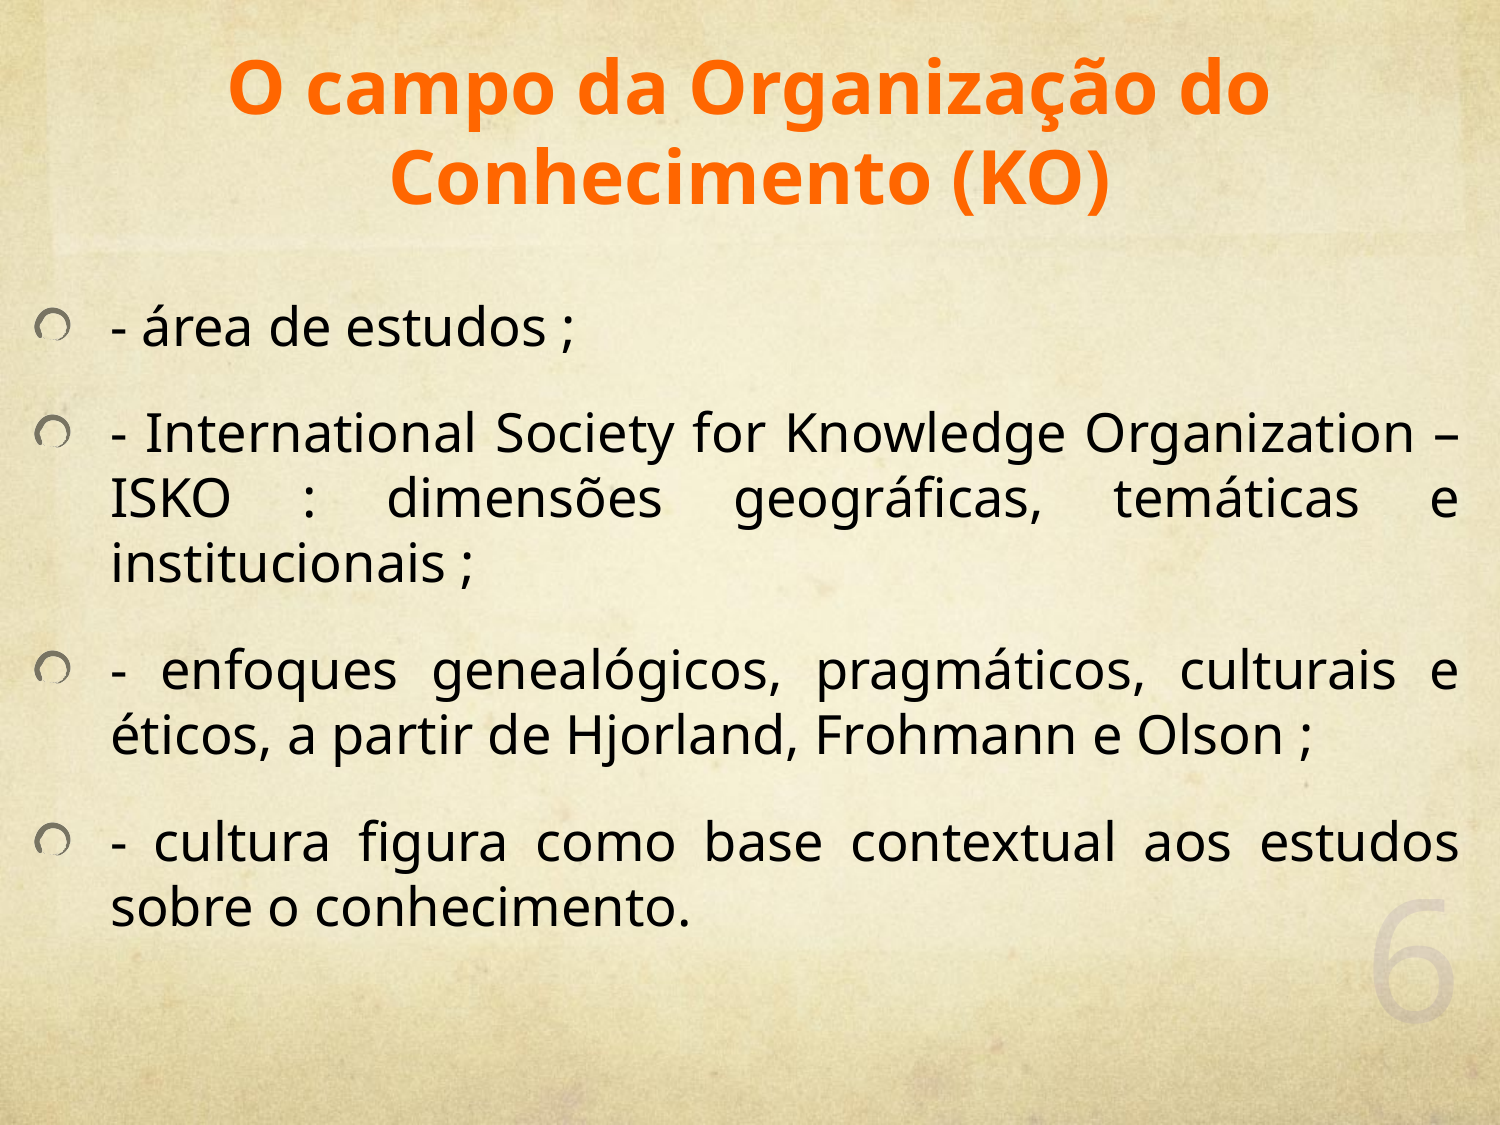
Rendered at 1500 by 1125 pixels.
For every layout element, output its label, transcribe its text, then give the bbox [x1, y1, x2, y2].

picture [0, 0, 1500, 1125]
title O campo da Organização do Conhecimento (KO) [150, 57, 1350, 201]
slide_number 6 [1233, 950, 1478, 1039]
list - área de estudos ; - International Society for Knowledge Organization – ISKO : dimensões geográficas, temáticas e institucionais ; - enfoques genealógicos, pragmáticos, culturais e éticos, a partir de Hjorland, Frohmann e Olson ; - cultura figura como base contextual aos estudos sobre o conhecimento. [19, 284, 1478, 950]
